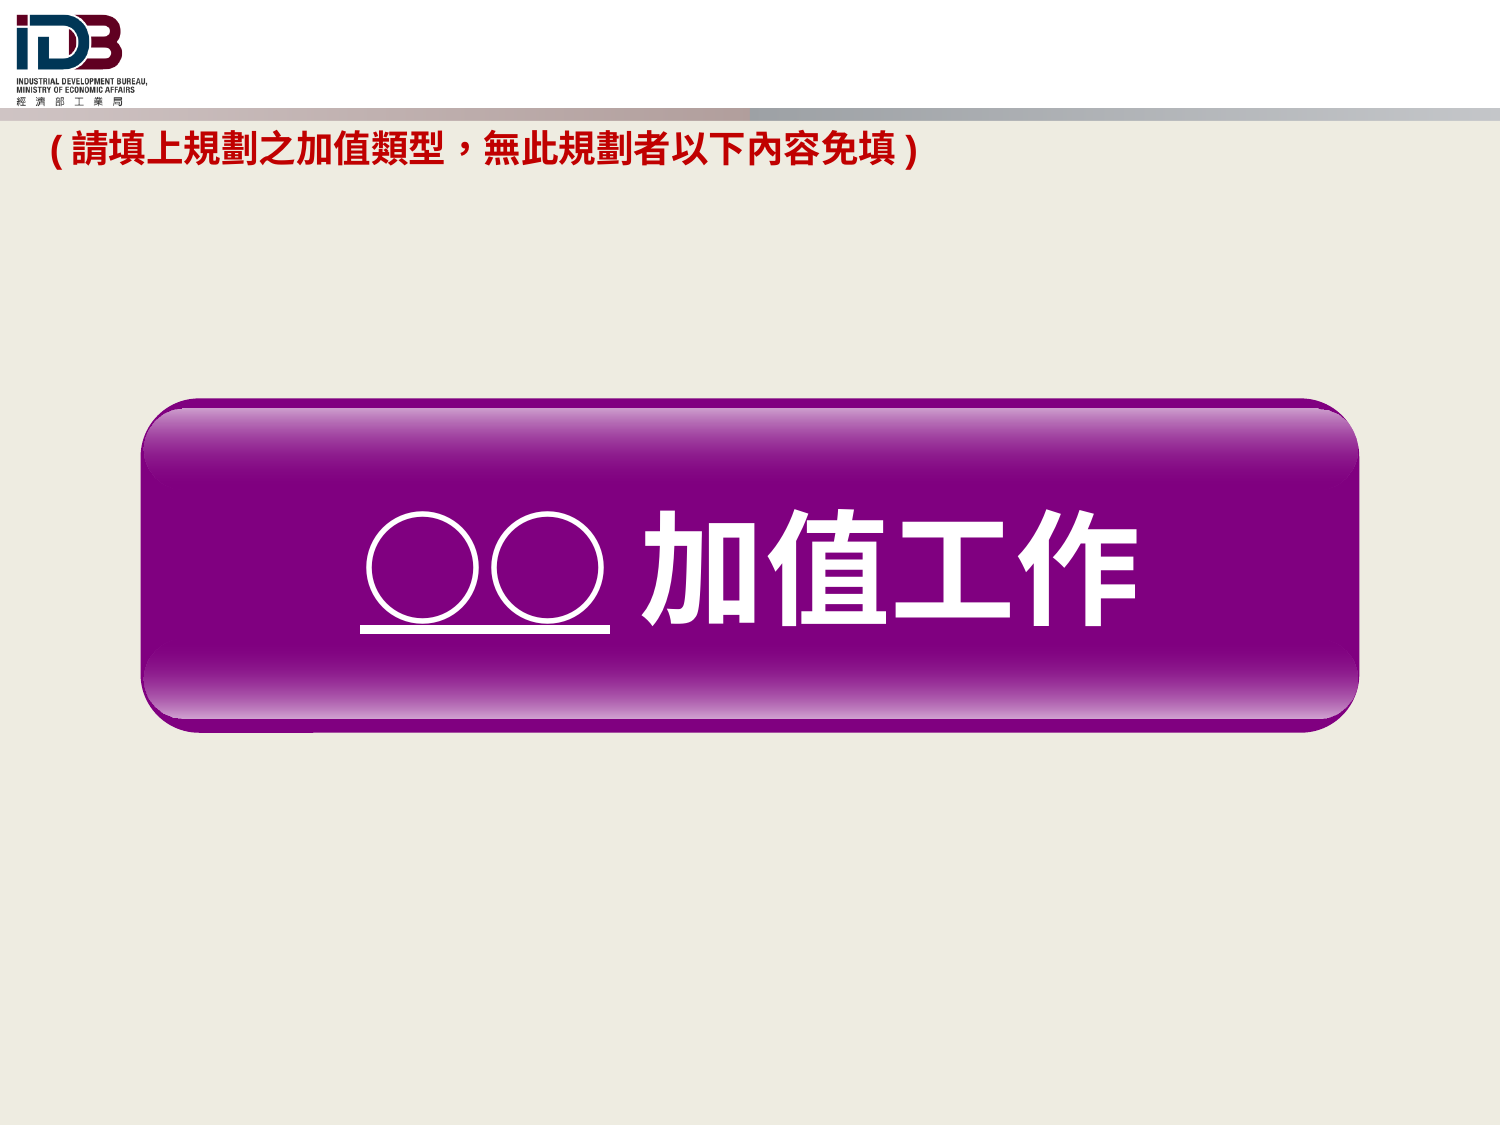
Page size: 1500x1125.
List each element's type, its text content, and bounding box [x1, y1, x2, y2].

picture [0, 0, 176, 109]
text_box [140, 398, 1360, 733]
text_box (請填上規劃之加值類型，無此規劃者以下內容免填) [35, 117, 1465, 177]
